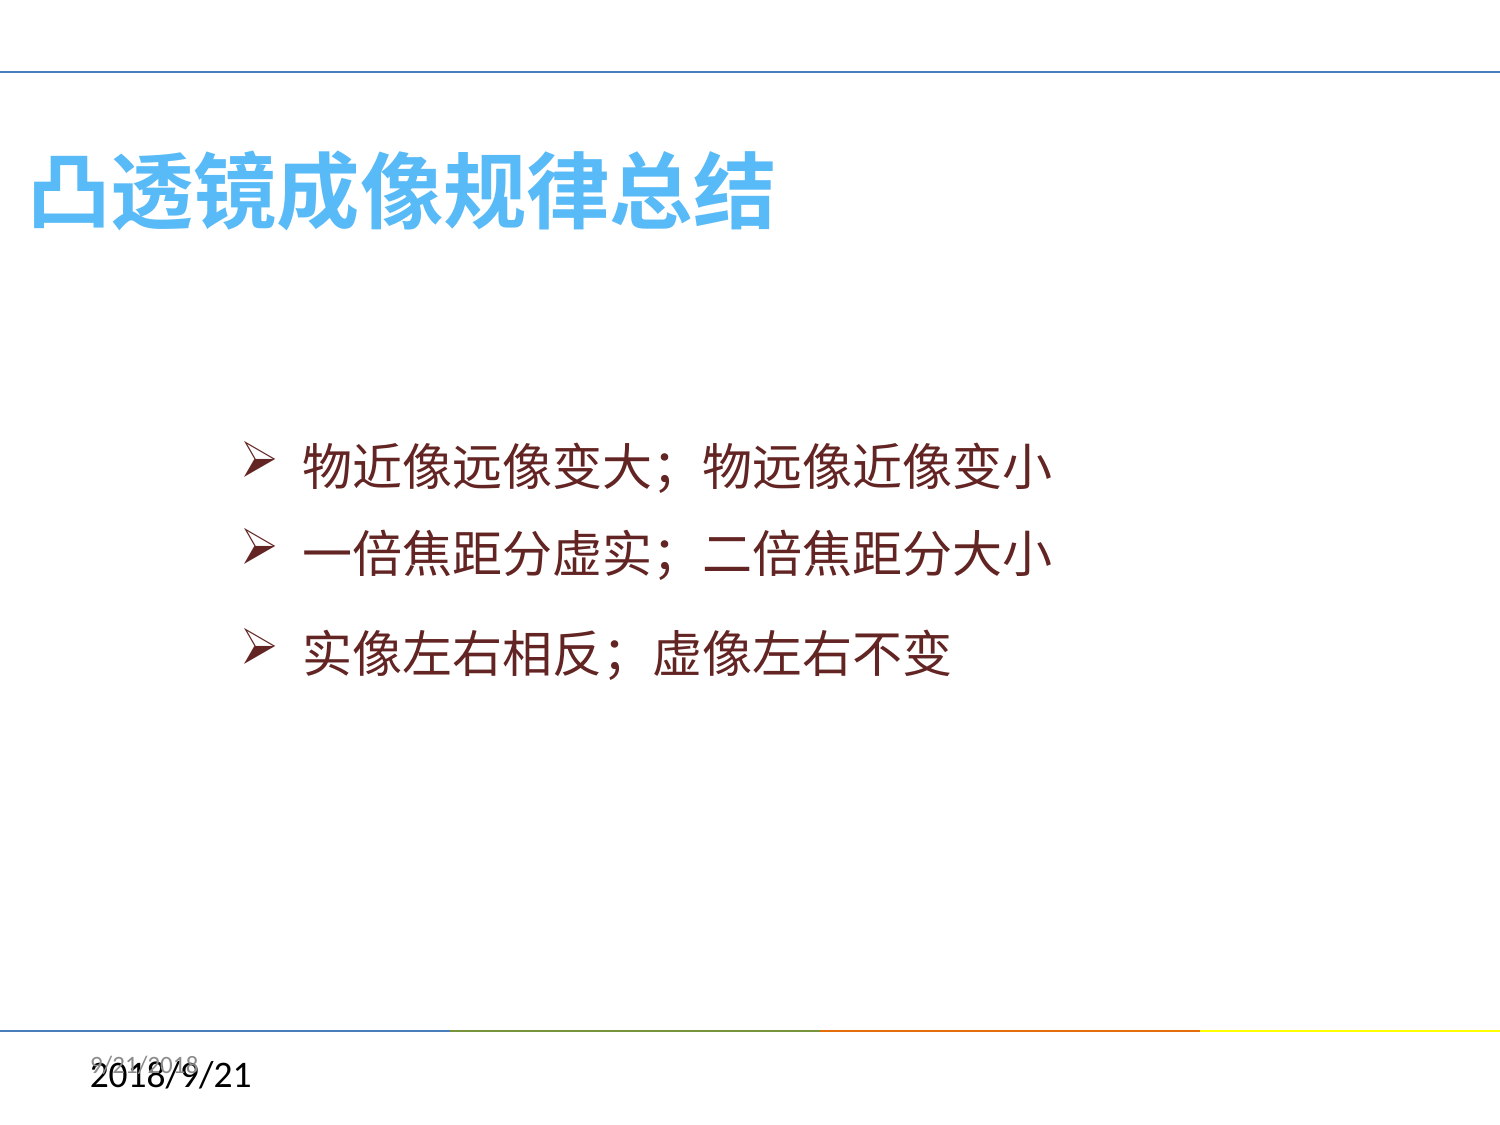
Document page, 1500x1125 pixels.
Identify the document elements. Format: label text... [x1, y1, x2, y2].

text_box 一倍焦距分虚实；二倍焦距分大小 [224, 515, 1137, 591]
text_box 物近像远像变大；物远像近像变小 [224, 428, 1137, 503]
text_box 凸透镜成像规律总结 [12, 190, 973, 247]
text_box 实像左右相反；虚像左右不变 [224, 615, 1137, 691]
